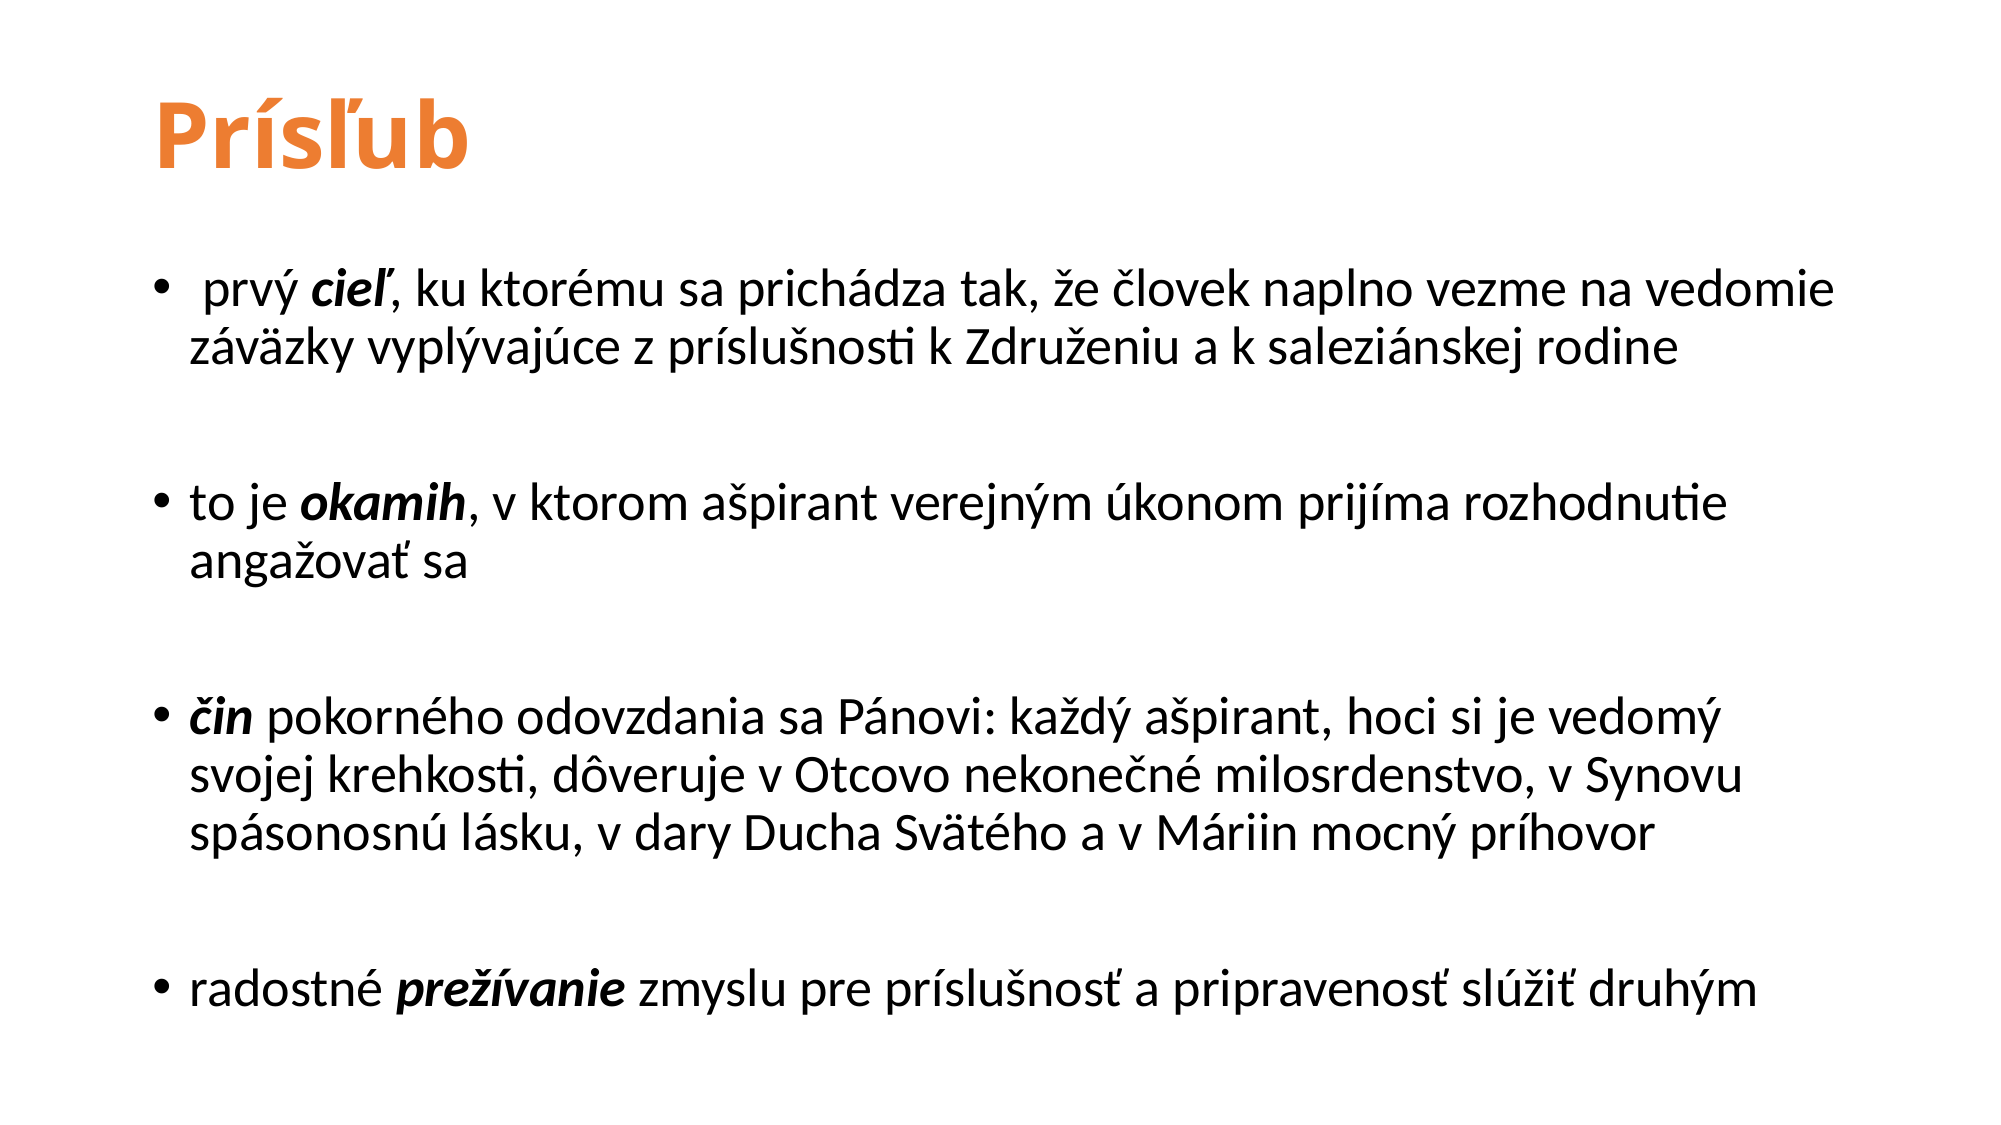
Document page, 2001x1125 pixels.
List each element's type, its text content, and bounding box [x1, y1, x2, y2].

title Prísľub [137, 0, 1863, 251]
list prvý cieľ, ku ktorému sa prichádza tak, že človek naplno vezme na vedomie záväzky vyplývajúce z príslušnosti k Združeniu a k saleziánskej rodine to je okamih, v ktorom ašpirant verejným úkonom prijíma rozhodnutie angažovať sa čin pokorného odovzdania sa Pánovi: každý ašpirant, hoci si je vedomý svojej krehkosti, dôveruje v Otcovo nekonečné milosrdenstvo, v Synovu spásonosnú lásku, v dary Ducha Svätého a v Máriin mocný príhovor radostné prežívanie zmyslu pre príslušnosť a pripravenosť slúžiť druhým [137, 251, 1863, 1080]
